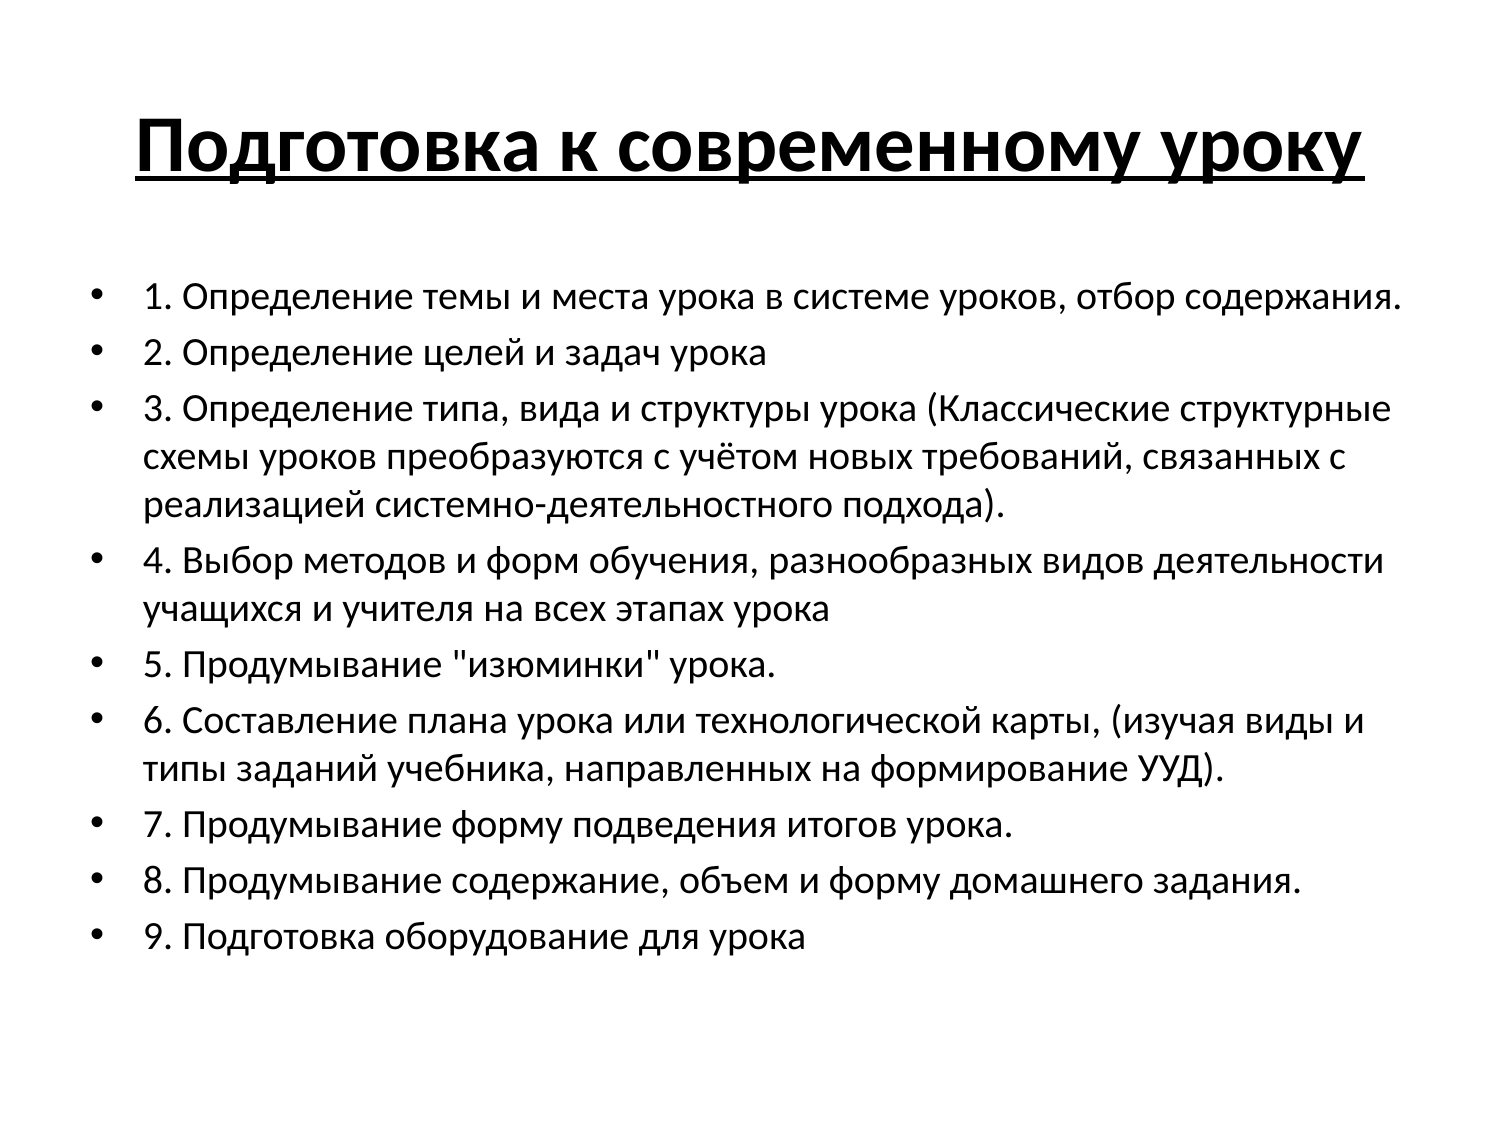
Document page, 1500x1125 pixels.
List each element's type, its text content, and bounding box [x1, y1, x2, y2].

list 1. Определение темы и места урока в системе уроков, отбор содержания. 2. Определение целей и задач урока 3. Определение типа, вида и структуры урока (Классические структурные схемы уроков преобразуются с учётом новых требований, связанных с реализацией системно-деятельностного подхода). 4. Выбор методов и форм обучения, разнообразных видов деятельности учащихся и учителя на всех этапах урока 5. Продумывание "изюминки" урока. 6. Составление плана урока или технологической карты, (изучая виды и типы заданий учебника, направленных на формирование УУД). 7. Продумывание форму подведения итогов урока. 8. Продумывание содержание, объем и форму домашнего задания. 9. Подготовка оборудование для урока [75, 262, 1425, 1005]
title Подготовка к современному уроку [75, 45, 1425, 233]
